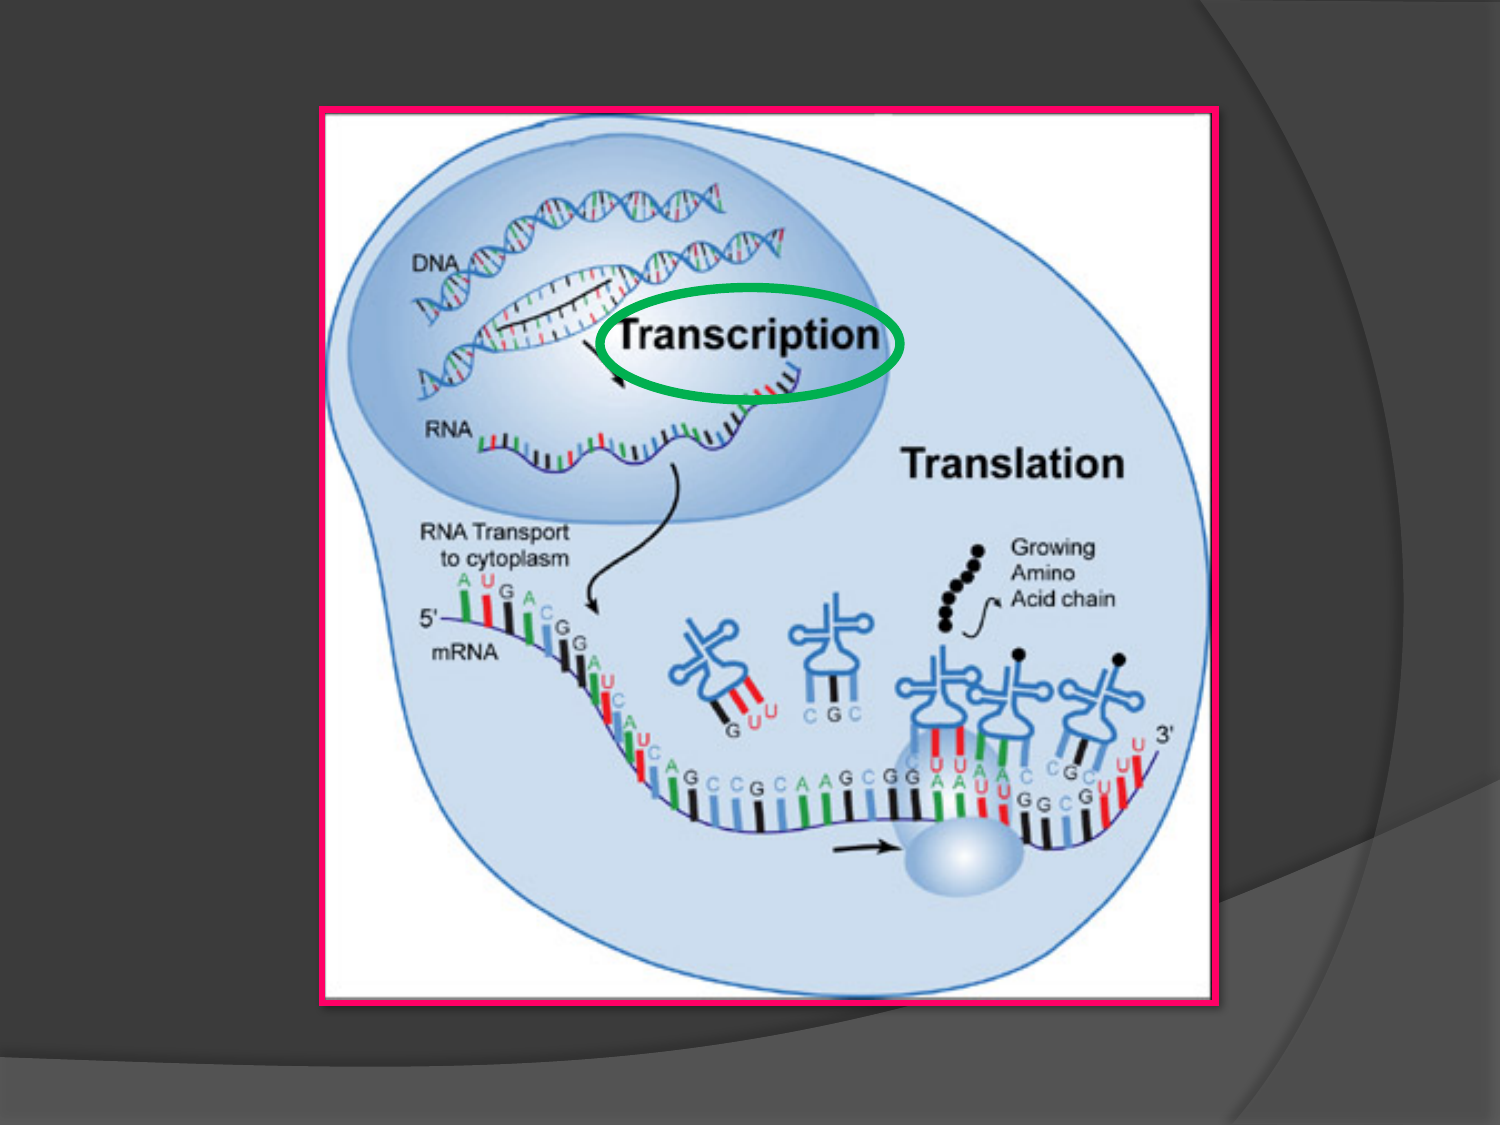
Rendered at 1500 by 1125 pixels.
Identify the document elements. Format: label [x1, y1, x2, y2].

picture [324, 112, 1213, 1001]
